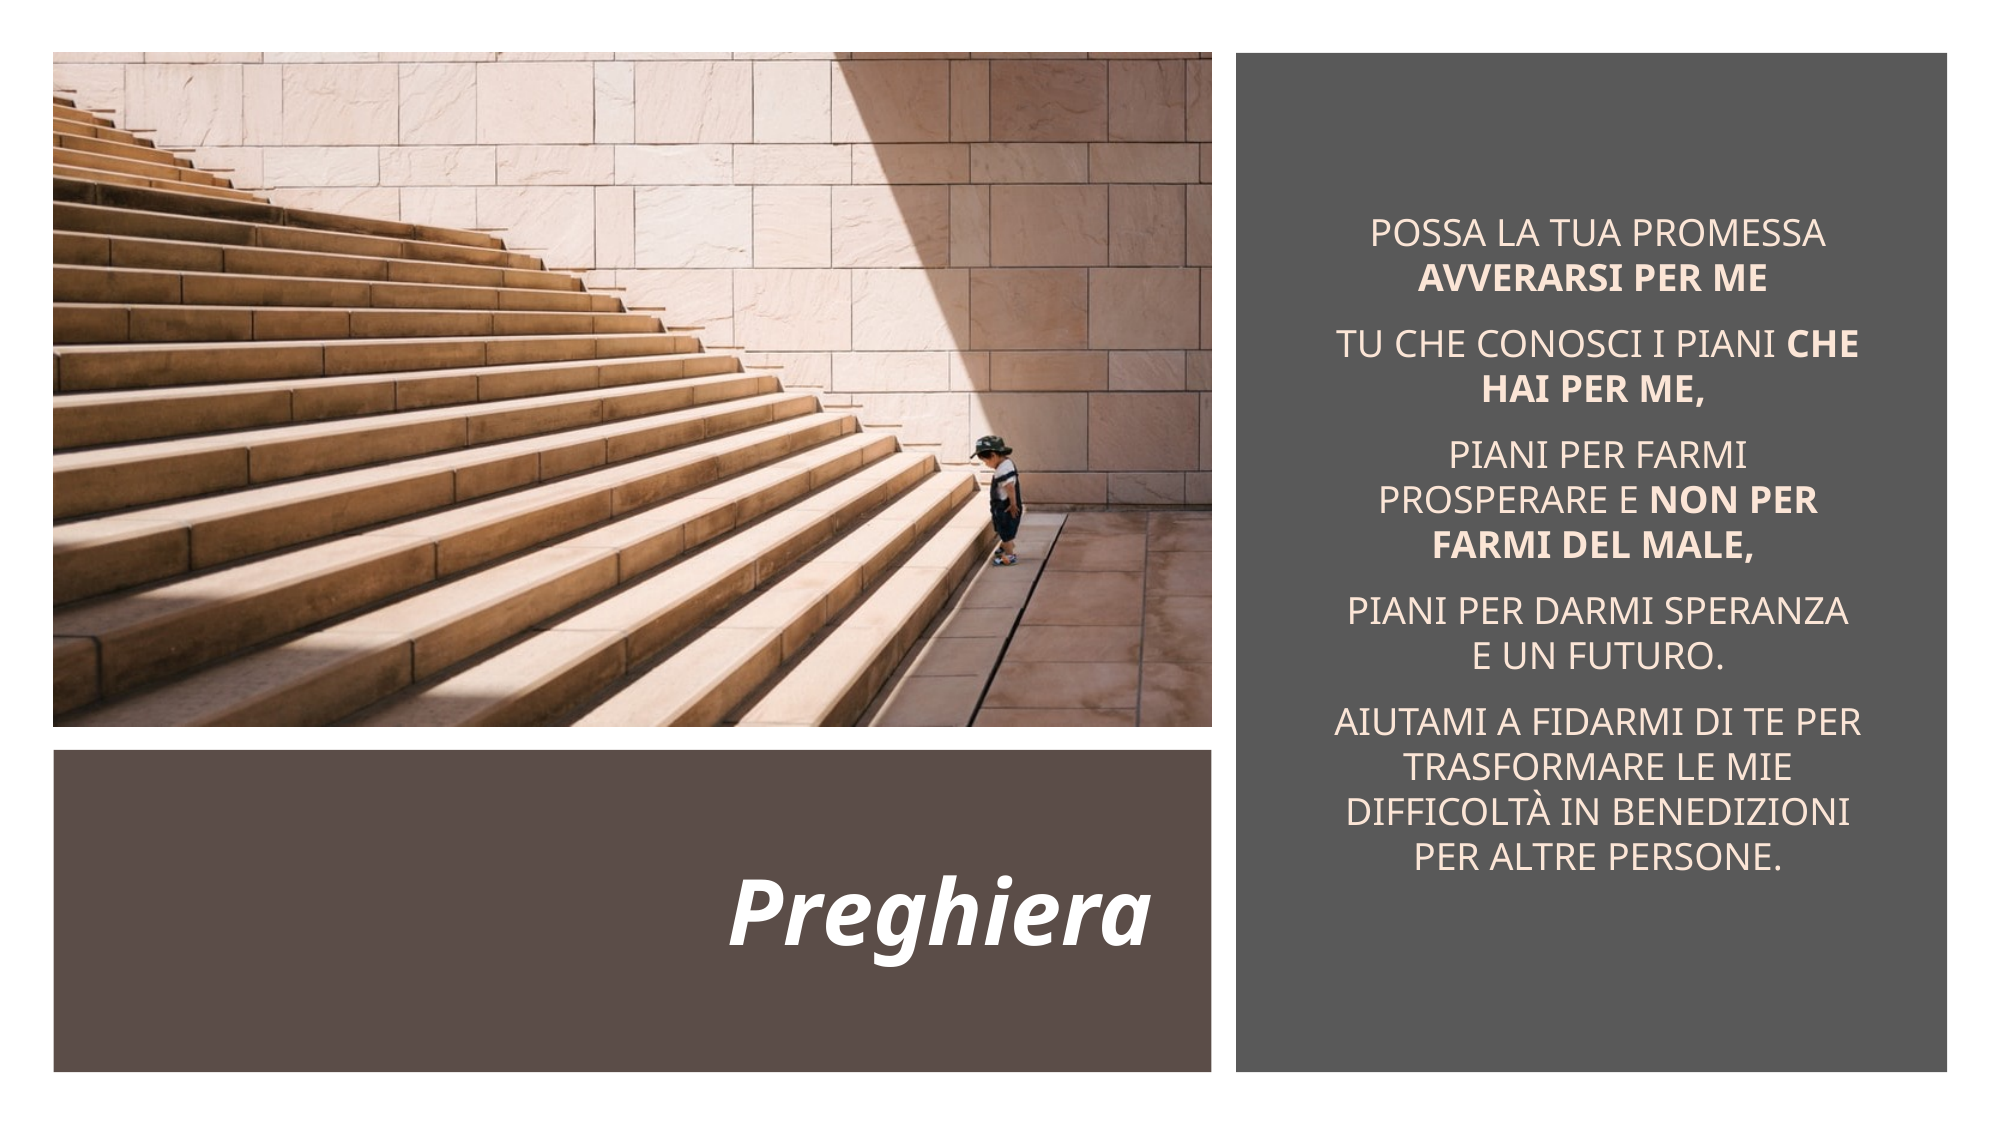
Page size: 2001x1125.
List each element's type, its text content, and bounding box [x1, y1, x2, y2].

list POSSA LA TUA PROMESSA AVVERARSI PER ME TU CHE CONOSCI I PIANI CHE HAI PER ME, PIANI PER FARMI PROSPERARE E NON PER FARMI DEL MALE, PIANI PER DARMI SPERANZA E UN FUTURO. AIUTAMI A FIDARMI DI TE PER TRASFORMARE LE MIE DIFFICOLTÀ IN BENEDIZIONI PER ALTRE PERSONE. [1317, 150, 1879, 1003]
text_box [53, 749, 1212, 1073]
title Preghiera [85, 782, 1168, 1049]
picture [53, 52, 1212, 727]
text_box [1235, 52, 1948, 1073]
